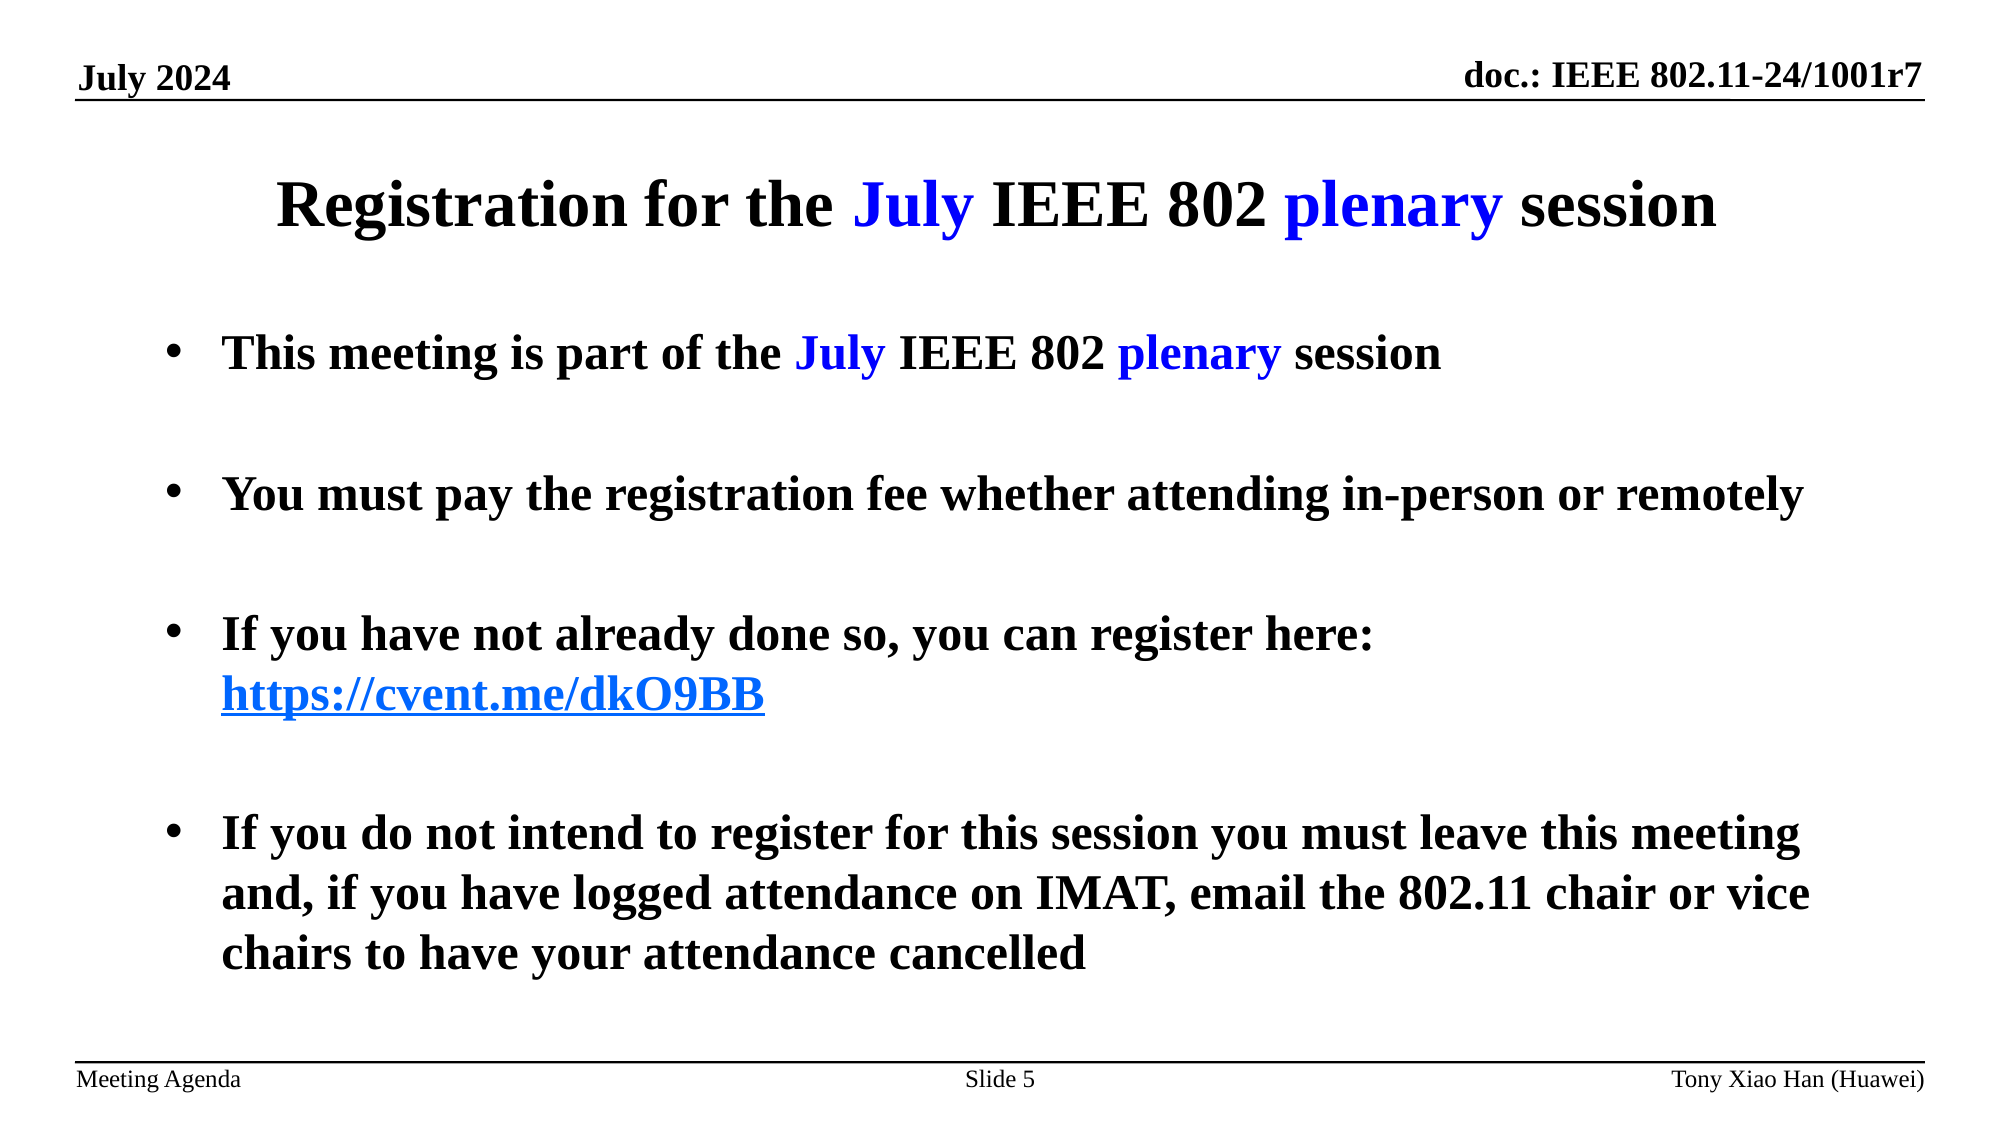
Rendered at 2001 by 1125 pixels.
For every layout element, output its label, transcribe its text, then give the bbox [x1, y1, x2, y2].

title Registration for the July IEEE 802 plenary session [125, 112, 1869, 288]
list This meeting is part of the July IEEE 802 plenary session You must pay the registration fee whether attending in-person or remotely If you have not already done so, you can register here: https://cvent.me/dkO9BB If you do not intend to register for this session you must leave this meeting and, if you have logged attendance on IMAT, email the 802.11 chair or vice chairs to have your attendance cancelled [150, 312, 1850, 1063]
